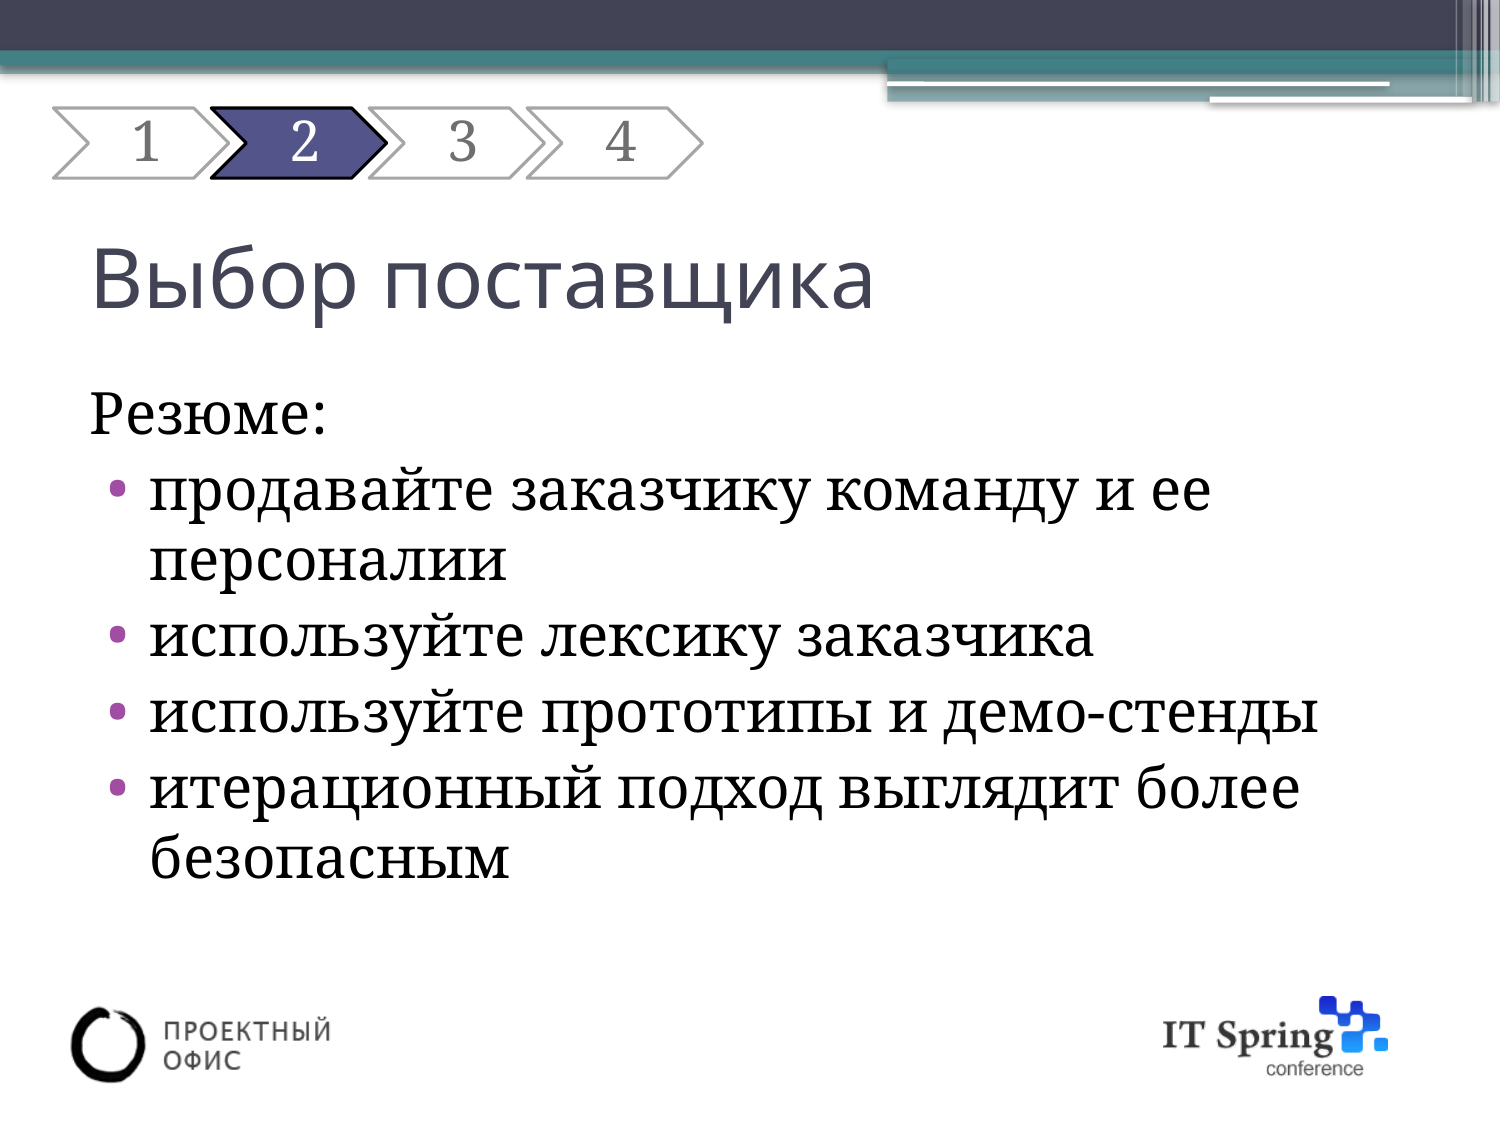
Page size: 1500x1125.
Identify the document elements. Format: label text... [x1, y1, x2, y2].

list Резюме: продавайте заказчику команду и ее персоналии используйте лексику заказчика используйте прототипы и демо-стенды итерационный подход выглядит более безопасным [75, 368, 1425, 953]
title Выбор поставщика [75, 187, 1425, 363]
picture [52, 999, 354, 1094]
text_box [52, 89, 703, 197]
picture [1163, 996, 1389, 1078]
